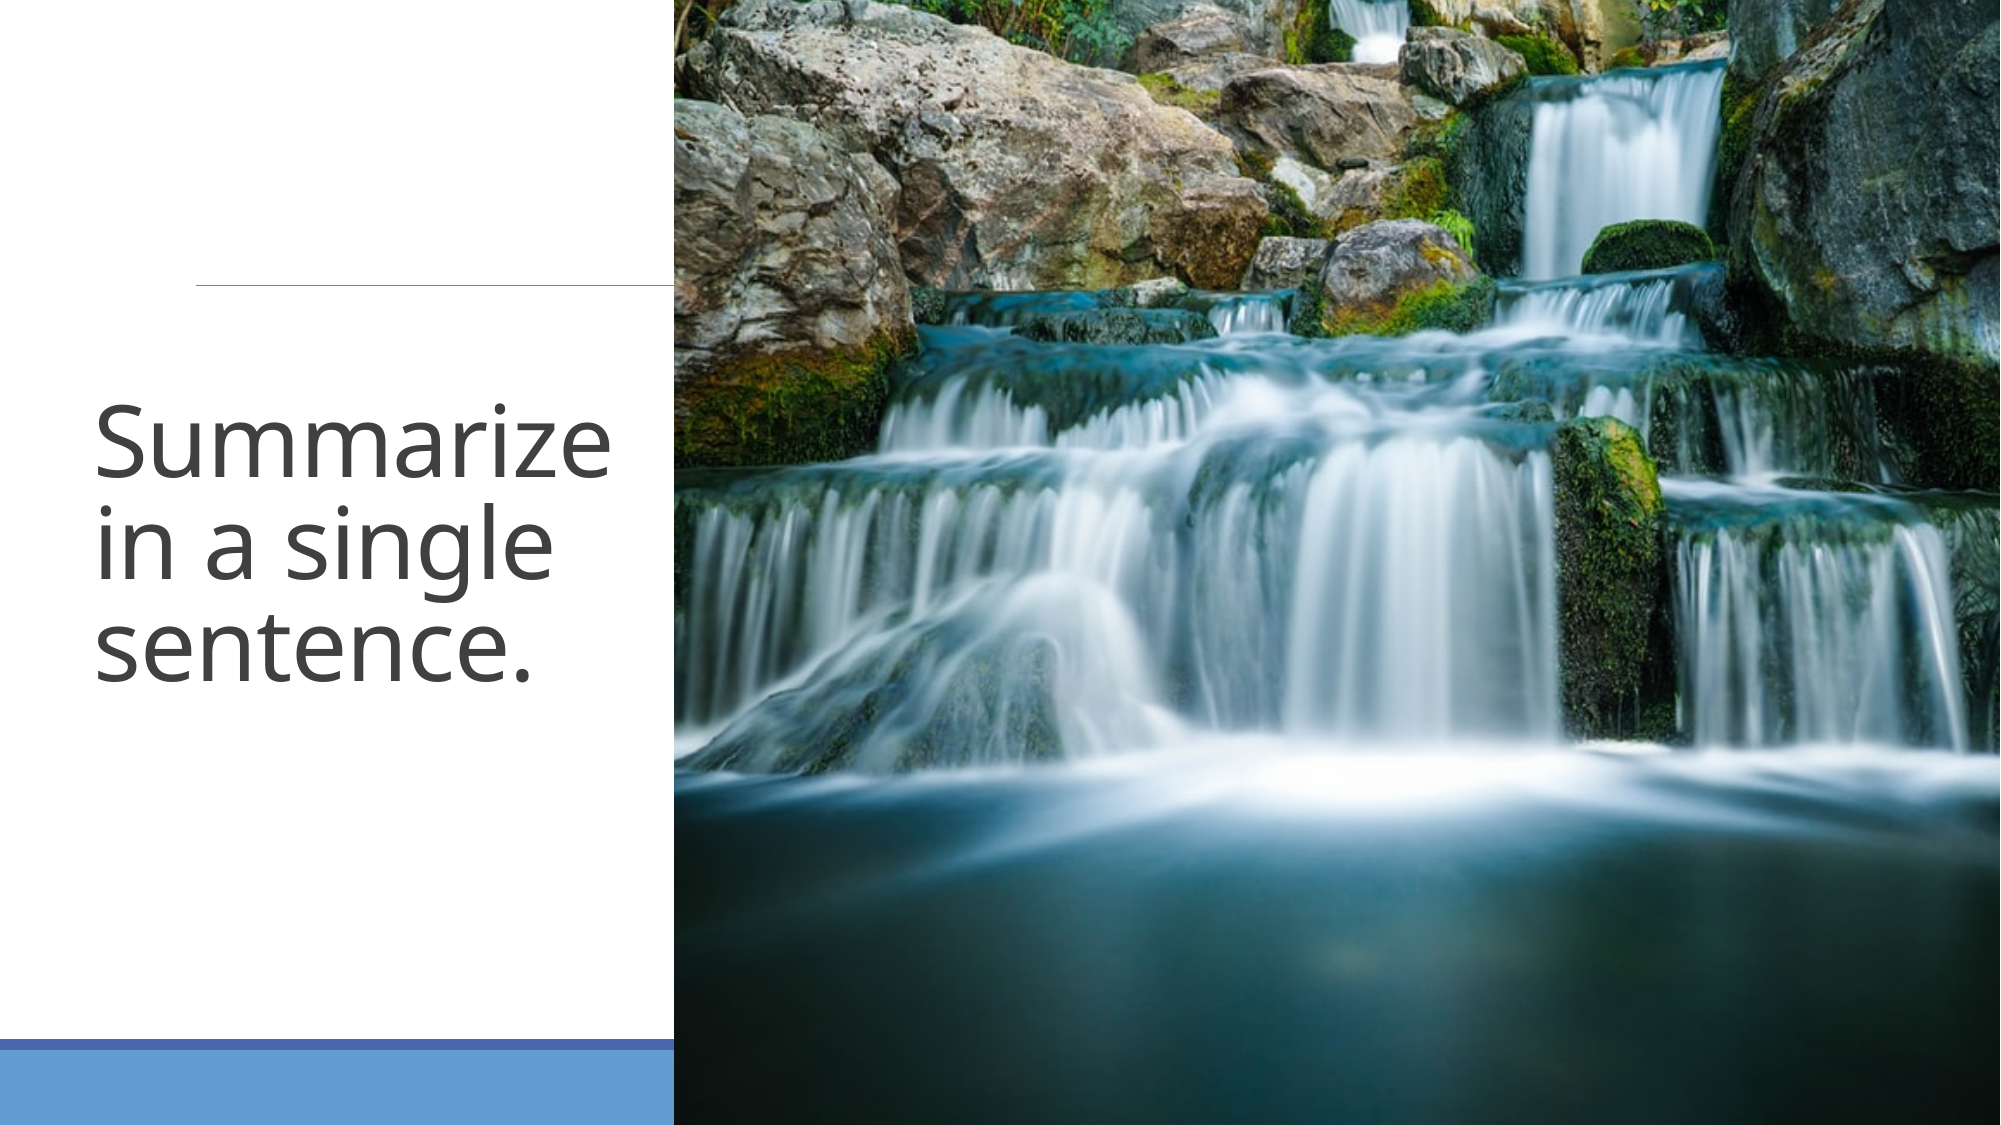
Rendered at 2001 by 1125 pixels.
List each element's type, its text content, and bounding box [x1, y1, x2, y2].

title Summarize in a single sentence. [78, 184, 671, 710]
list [673, 0, 2000, 1125]
